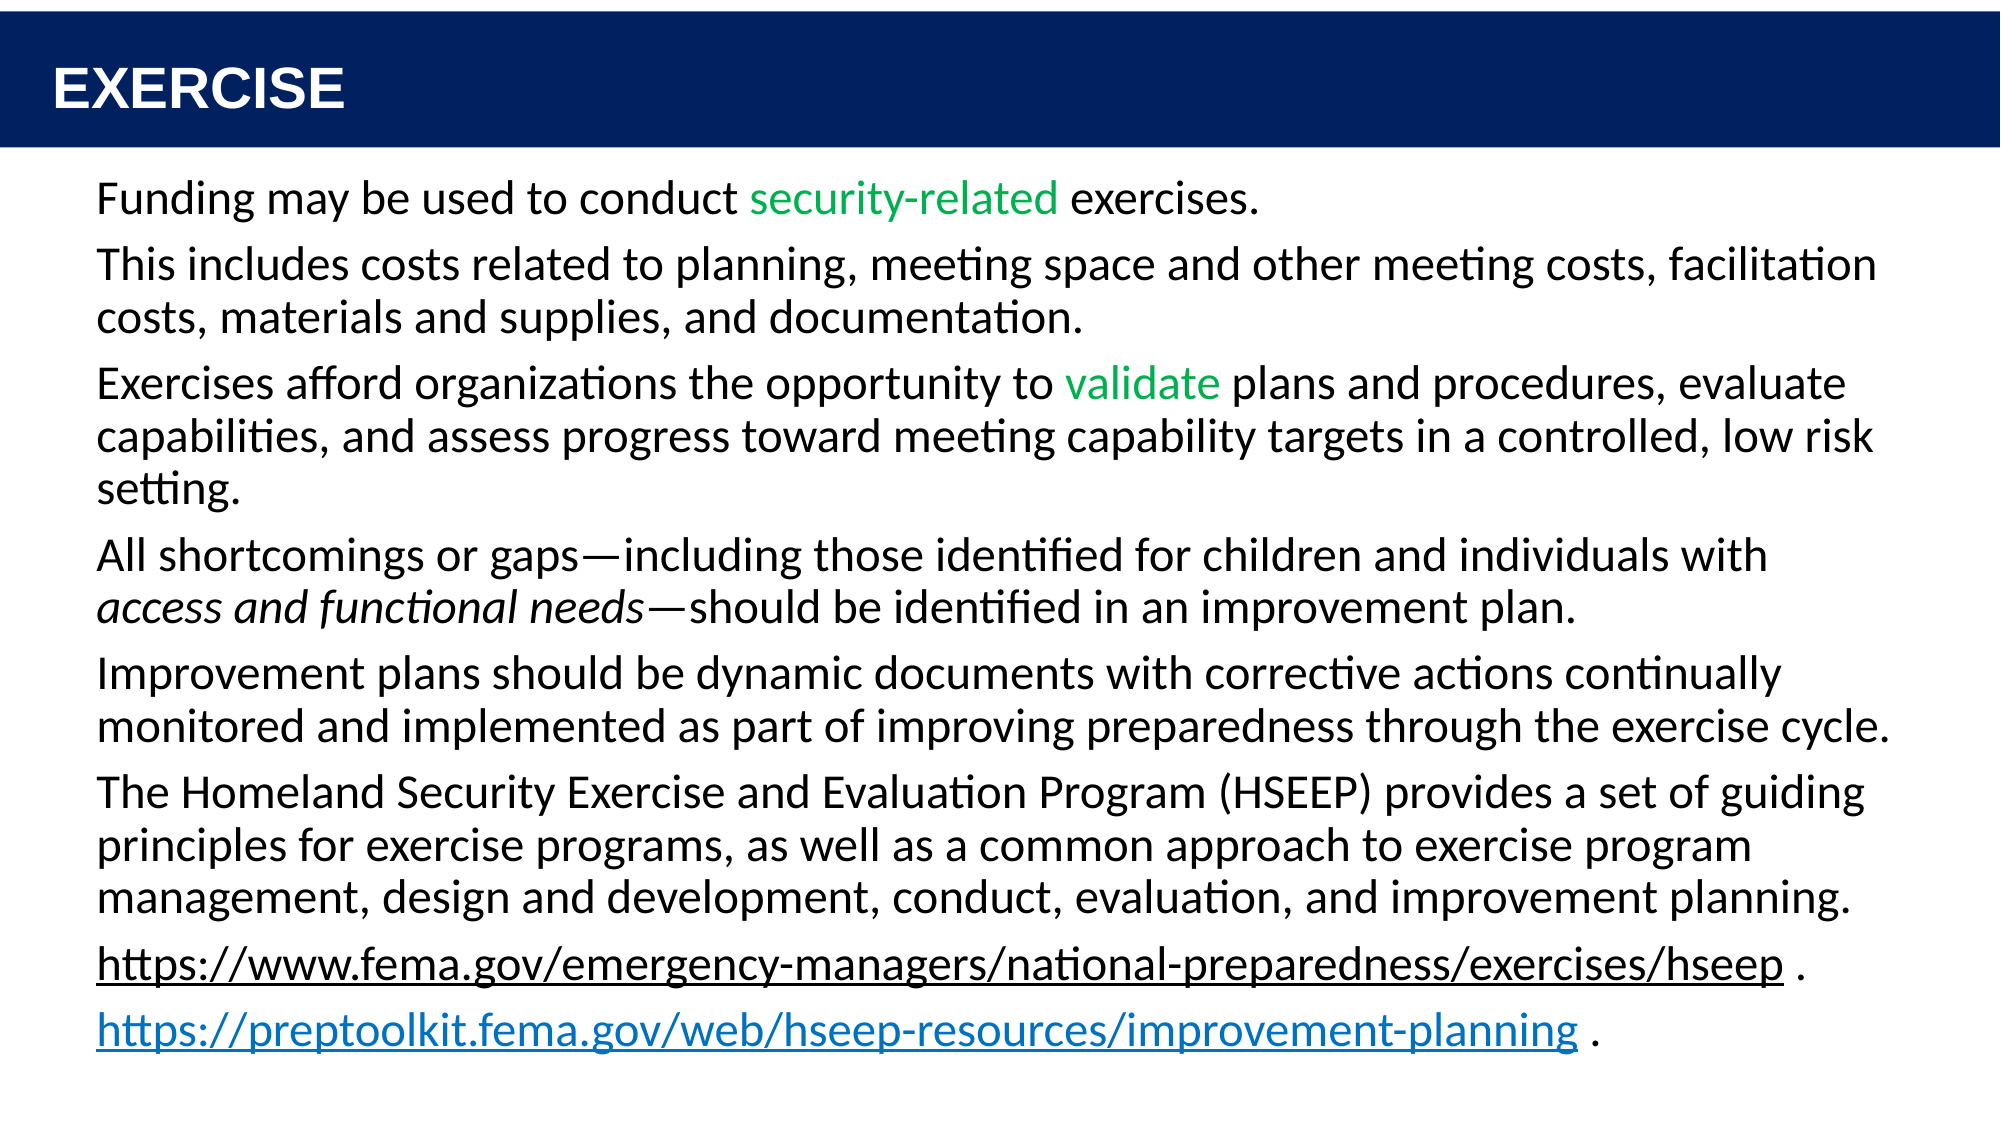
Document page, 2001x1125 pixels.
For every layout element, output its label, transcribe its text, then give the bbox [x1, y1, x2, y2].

title EXERCISE [37, 11, 2000, 148]
list Funding may be used to conduct security-related exercises. This includes costs related to planning, meeting space and other meeting costs, facilitation costs, materials and supplies, and documentation. Exercises afford organizations the opportunity to validate plans and procedures, evaluate capabilities, and assess progress toward meeting capability targets in a controlled, low risk setting. All shortcomings or gaps—including those identified for children and individuals with access and functional needs—should be identified in an improvement plan. Improvement plans should be dynamic documents with corrective actions continually monitored and implemented as part of improving preparedness through the exercise cycle. The Homeland Security Exercise and Evaluation Program (HSEEP) provides a set of guiding principles for exercise programs, as well as a common approach to exercise program management, design and development, conduct, evaluation, and improvement planning. https://www.fema.gov/emergency-managers/national-preparedness/exercises/hseep . https://preptoolkit.fema.gov/web/hseep-resources/improvement-planning . [81, 165, 1919, 1125]
